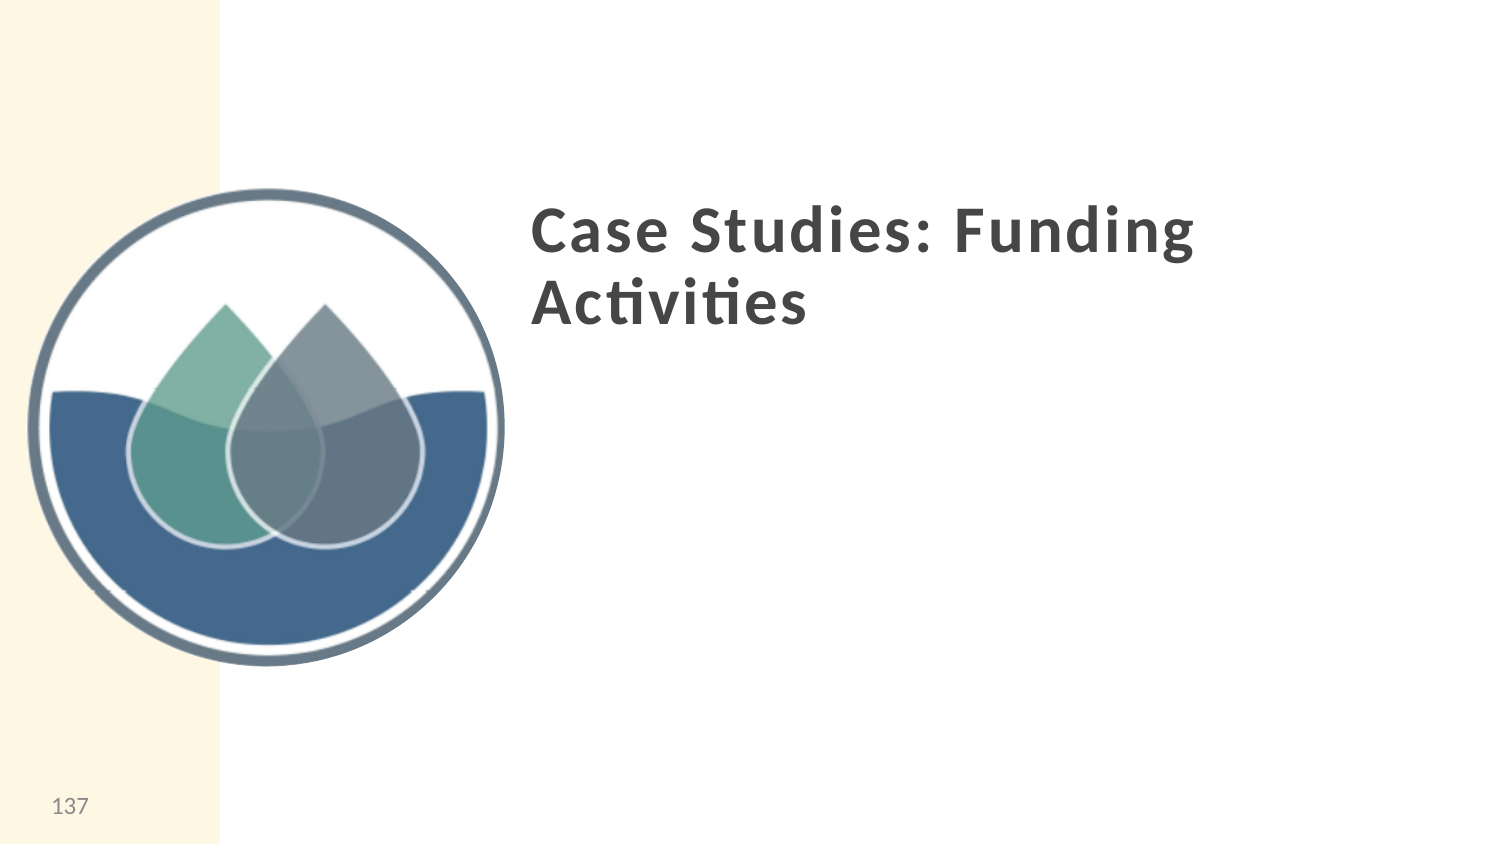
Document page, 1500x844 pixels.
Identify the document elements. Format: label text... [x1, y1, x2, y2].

slide_number 137 [16, 782, 124, 828]
list Case Studies: Funding Activities [516, 187, 1385, 329]
